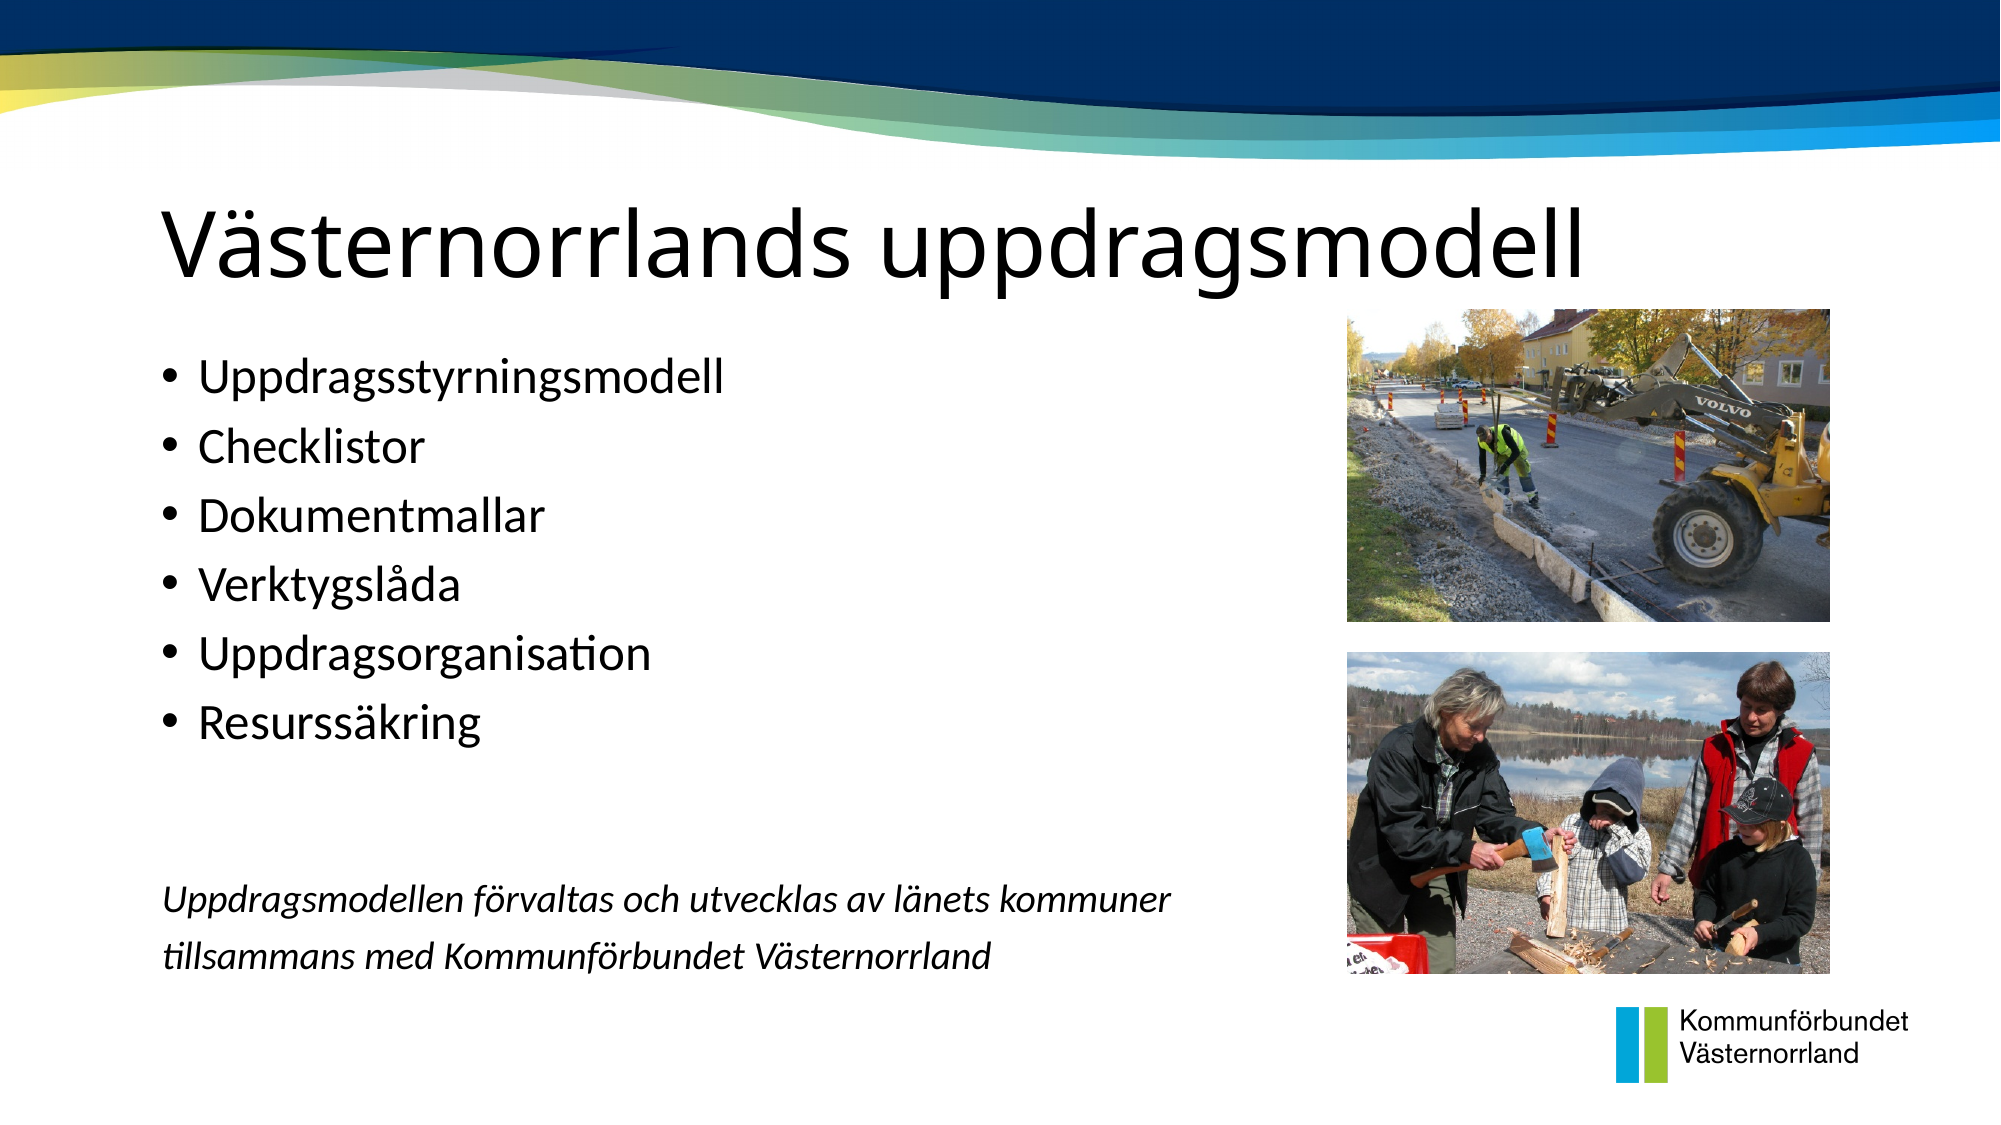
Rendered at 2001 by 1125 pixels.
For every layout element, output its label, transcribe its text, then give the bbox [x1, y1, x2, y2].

picture [1640, 1007, 1908, 1083]
picture [1347, 652, 1830, 974]
picture [0, 0, 2000, 171]
picture [1347, 309, 1830, 623]
title Västernorrlands uppdragsmodell [146, 153, 1872, 342]
list Uppdragsstyrningsmodell Checklistor Dokumentmallar Verktygslåda Uppdragsorganisation Resurssäkring Uppdragsmodellen förvaltas och utvecklas av länets kommuner tillsammans med Kommunförbundet Västernorrland [146, 342, 1872, 988]
